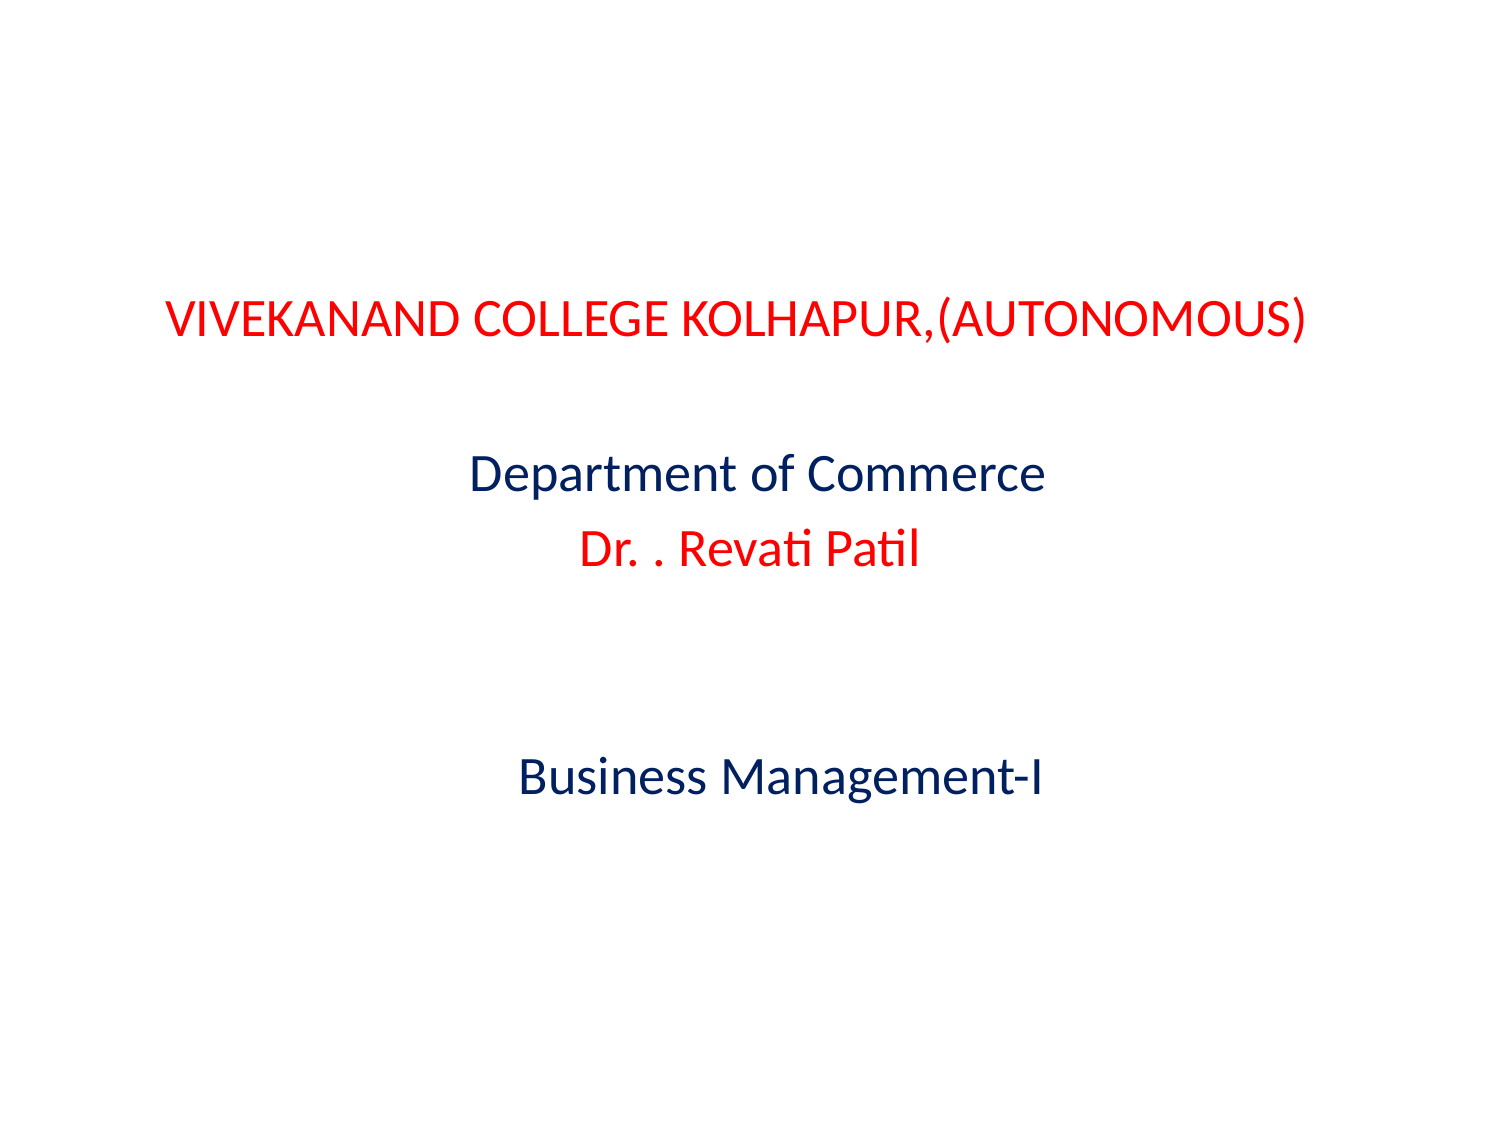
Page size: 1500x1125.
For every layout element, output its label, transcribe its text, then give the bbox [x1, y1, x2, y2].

list VIVEKANAND COLLEGE KOLHAPUR,(AUTONOMOUS) Department of Commerce Dr. . Revati Patil Business Management-I [75, 262, 1425, 1005]
